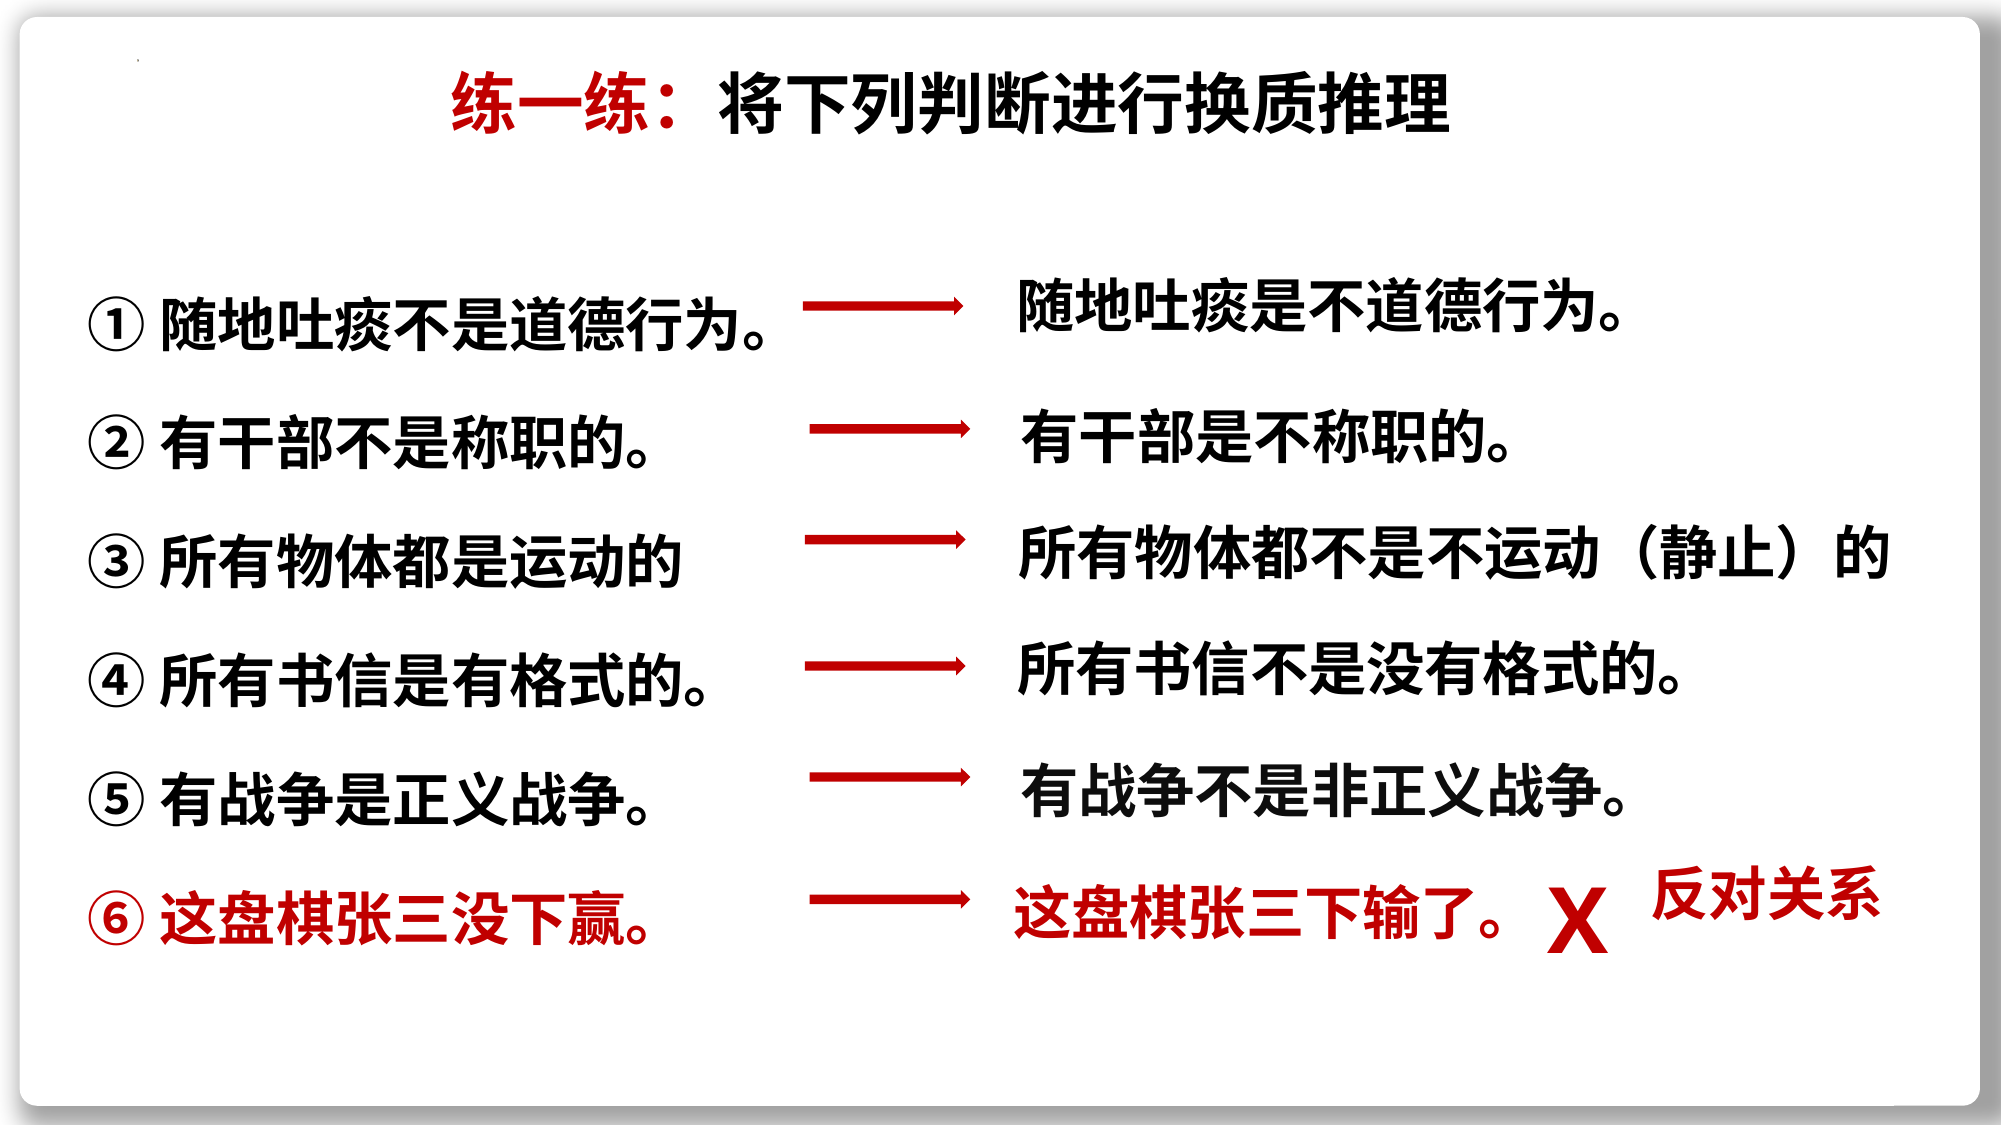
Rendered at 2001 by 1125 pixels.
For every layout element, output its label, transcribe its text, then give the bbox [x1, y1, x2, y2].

text_box [803, 654, 968, 678]
text_box 有干部是不称职的。 [1006, 358, 1561, 473]
text_box [803, 527, 968, 552]
text_box 这盘棋张三下输了。 [998, 833, 1532, 954]
text_box [808, 765, 972, 789]
text_box 随地吐痰是不道德行为。 [1001, 262, 1670, 347]
text_box [801, 294, 965, 318]
text_box [808, 887, 972, 912]
text_box ①随地吐痰不是道德行为。 ②有干部不是称职的。 ③所有物体都是运动的 ④所有书信是有格式的。 ⑤有战争是正义战争。 ⑥这盘棋张三没下赢。 [72, 231, 1002, 960]
text_box 所有书信不是没有格式的。 [1002, 589, 1732, 710]
text_box 所有物体都不是不运动（静止）的 [1003, 473, 1908, 594]
text_box 有战争不是非正义战争。 [1005, 712, 1676, 832]
text_box 反对关系 [1624, 836, 1933, 947]
text_box 练一练：将下列判断进行换质推理 [435, 54, 1649, 150]
text_box X [1532, 799, 1624, 980]
text_box [808, 417, 972, 441]
